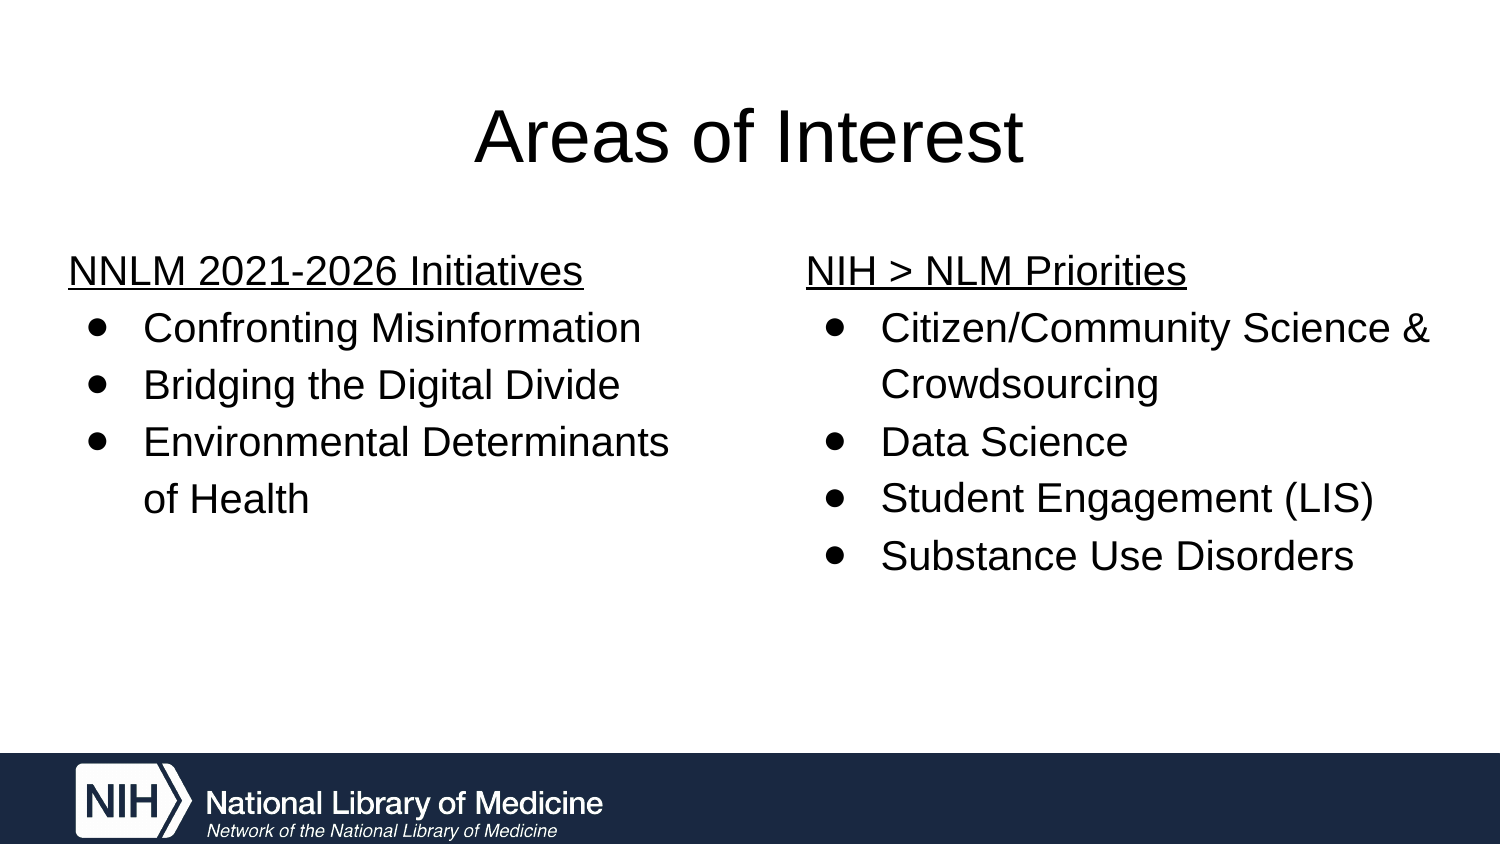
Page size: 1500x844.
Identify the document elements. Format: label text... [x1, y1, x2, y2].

picture [75, 763, 603, 844]
list NNLM 2021-2026 Initiatives Confronting Misinformation Bridging the Digital Divide Environmental Determinants of Health [53, 221, 710, 756]
title Areas of Interest [0, 72, 1500, 167]
list NIH > NLM Priorities Citizen/Community Science & Crowdsourcing Data Science Student Engagement (LIS) Substance Use Disorders [790, 221, 1447, 756]
